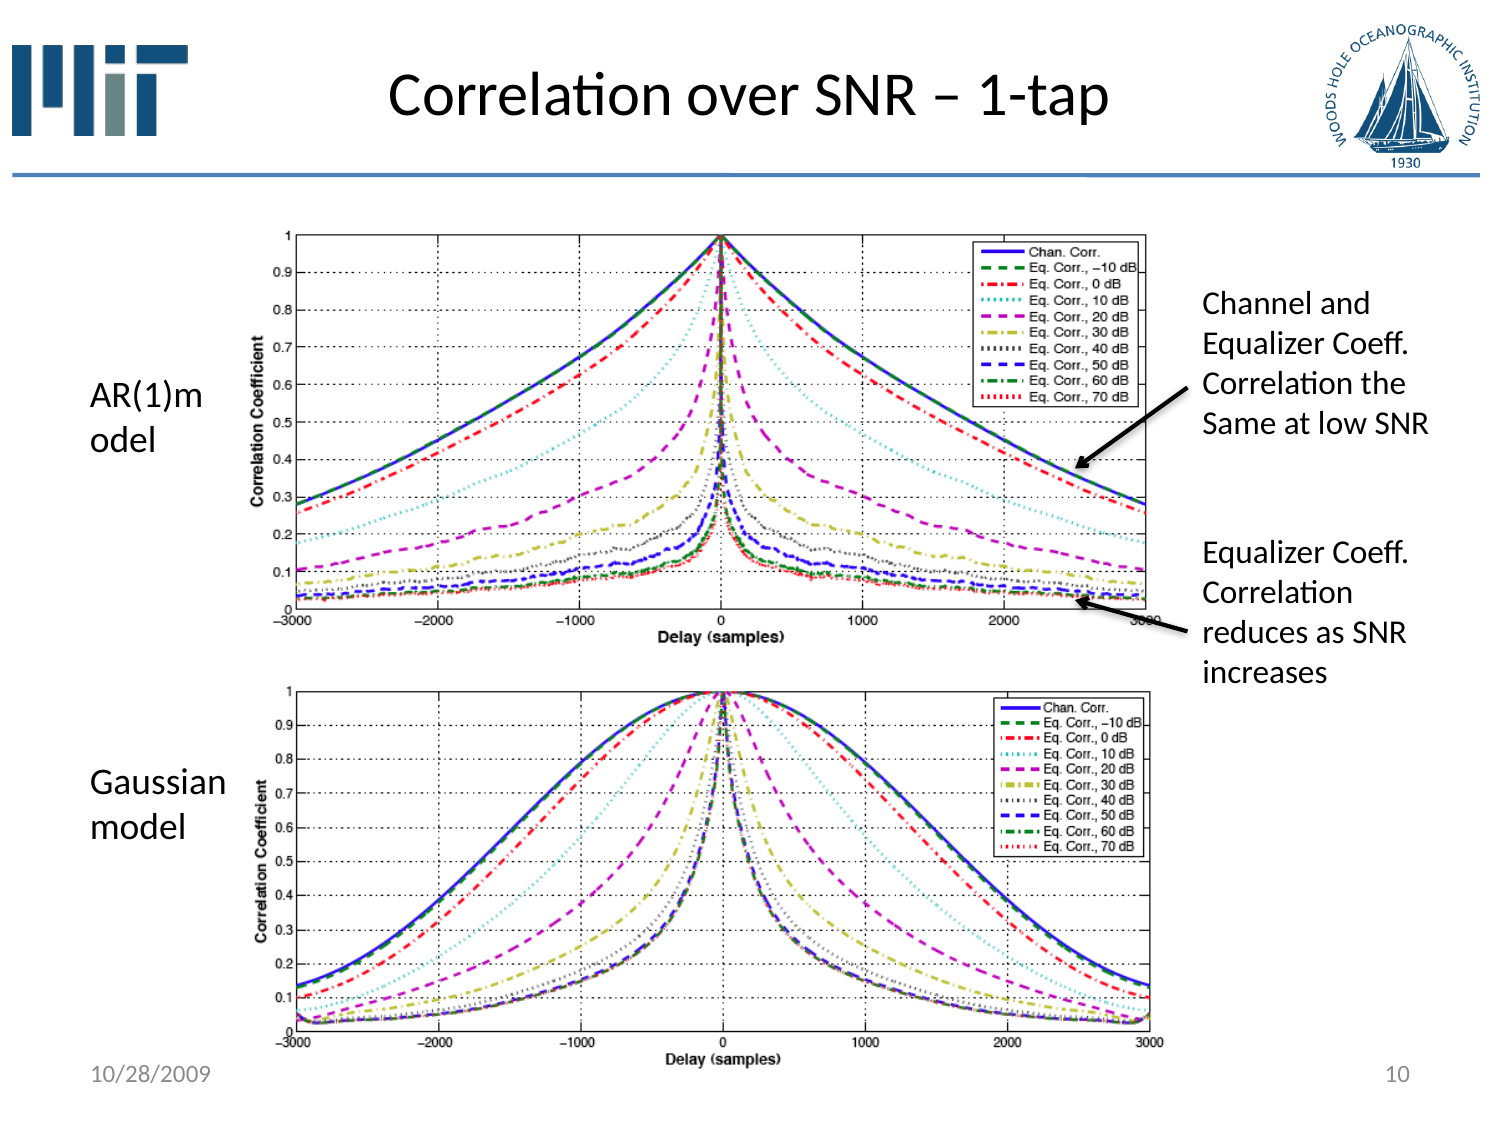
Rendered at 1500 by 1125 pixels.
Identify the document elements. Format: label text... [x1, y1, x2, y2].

text_box Channel and Equalizer Coeff. Correlation the Same at low SNR [1187, 274, 1450, 449]
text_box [1074, 599, 1188, 632]
picture [224, 212, 1188, 1076]
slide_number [75, 1042, 425, 1103]
text_box Equalizer Coeff. Correlation reduces as SNR increases [1187, 523, 1450, 698]
title Correlation over SNR – 1-tap [200, 45, 1300, 136]
slide_number 10 [1074, 1042, 1425, 1103]
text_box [1074, 387, 1188, 469]
picture [1325, 24, 1480, 168]
text_box Gaussian model [75, 749, 219, 855]
picture [12, 45, 188, 136]
text_box AR(1)model [74, 362, 219, 468]
